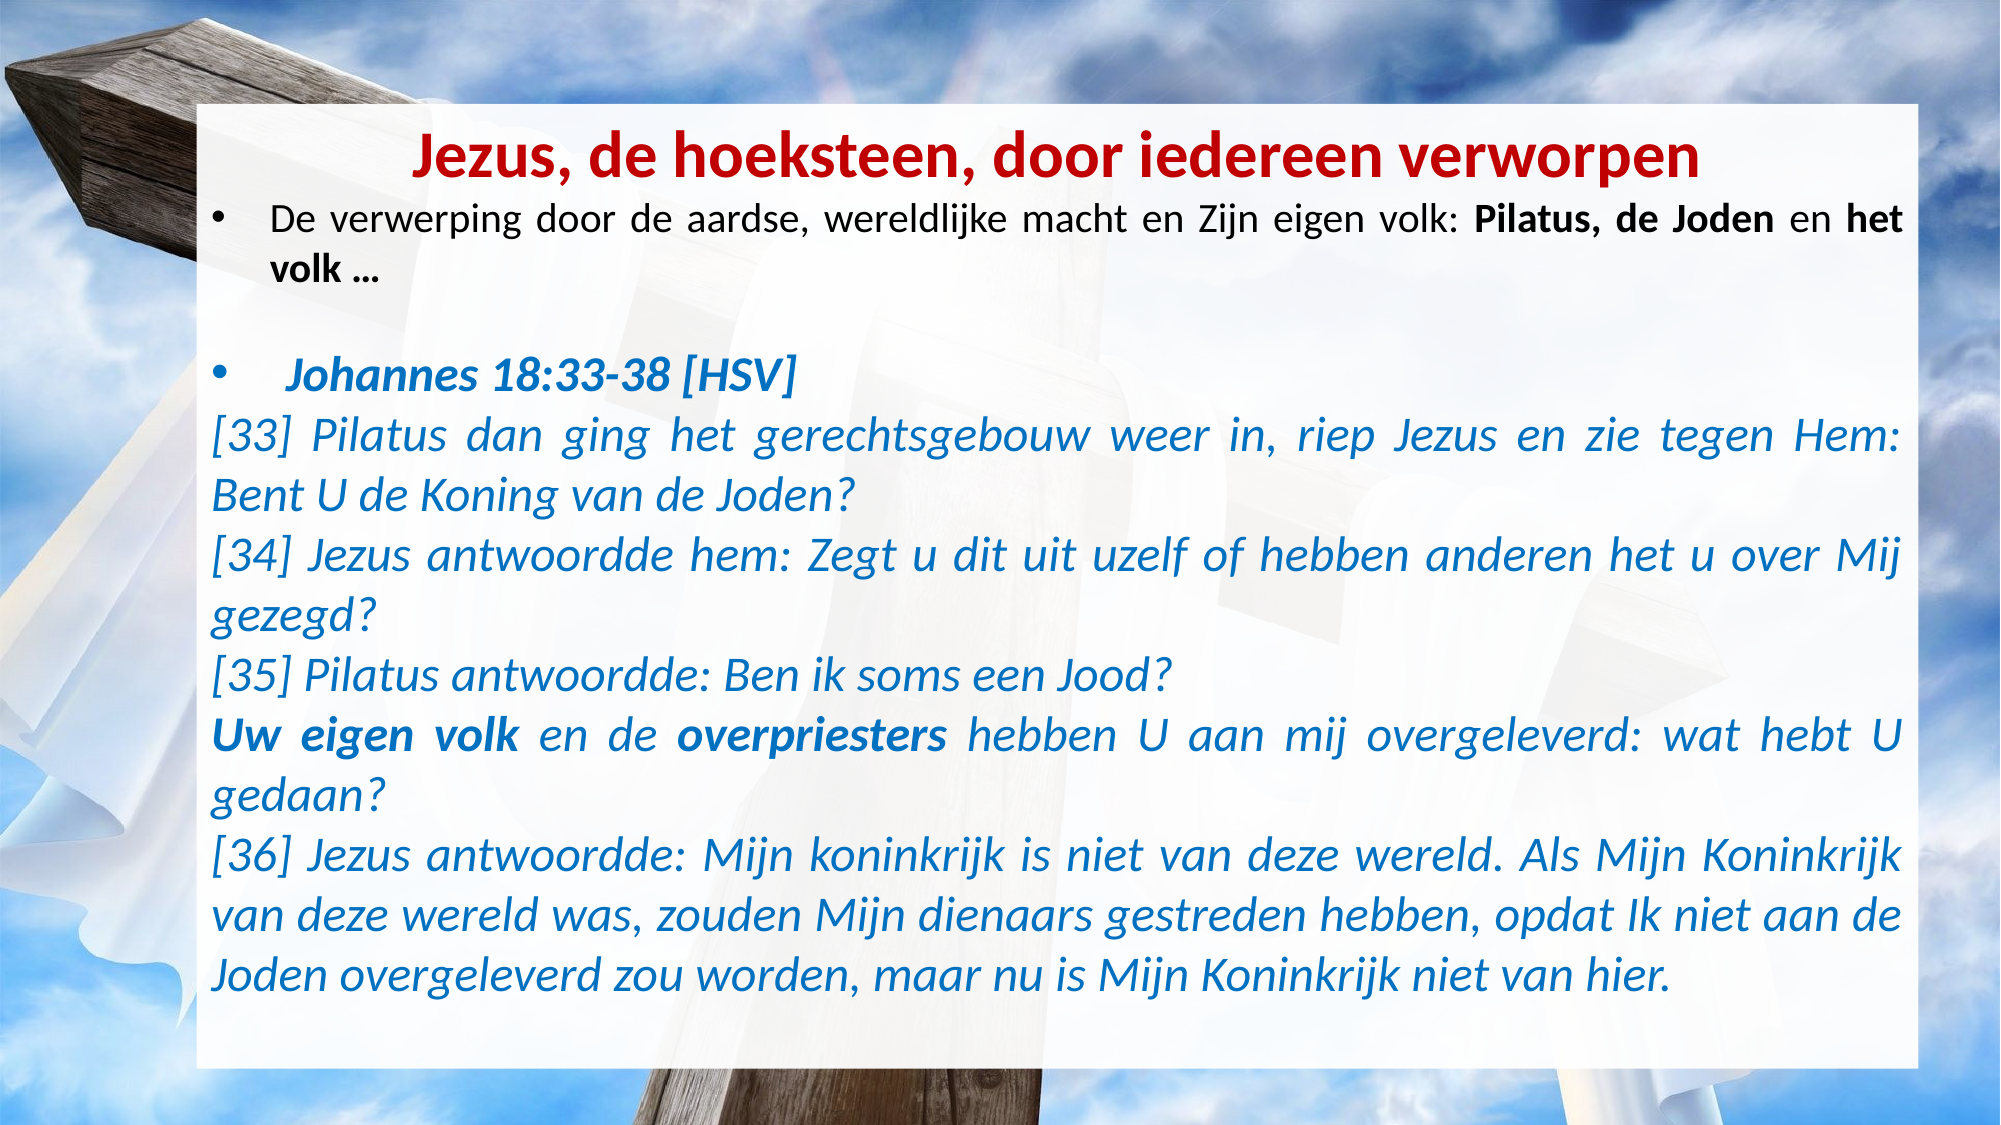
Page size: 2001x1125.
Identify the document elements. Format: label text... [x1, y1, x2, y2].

picture [0, 0, 2000, 1125]
text_box Jezus, de hoeksteen, door iedereen verworpen De verwerping door de aardse, wereldlijke macht en Zijn eigen volk: Pilatus, de Joden en het volk … Johannes 18:33-38 [HSV] [33] Pilatus dan ging het gerechtsgebouw weer in, riep Jezus en zie tegen Hem: Bent U de Koning van de Joden? [34] Jezus antwoordde hem: Zegt u dit uit uzelf of hebben anderen het u over Mij gezegd? [35] Pilatus antwoordde: Ben ik soms een Jood? Uw eigen volk en de overpriesters hebben U aan mij overgeleverd: wat hebt U gedaan? [36] Jezus antwoordde: Mijn koninkrijk is niet van deze wereld. Als Mijn Koninkrijk van deze wereld was, zouden Mijn dienaars gestreden hebben, opdat Ik niet aan de Joden overgeleverd zou worden, maar nu is Mijn Koninkrijk niet van hier. [196, 103, 1919, 1069]
